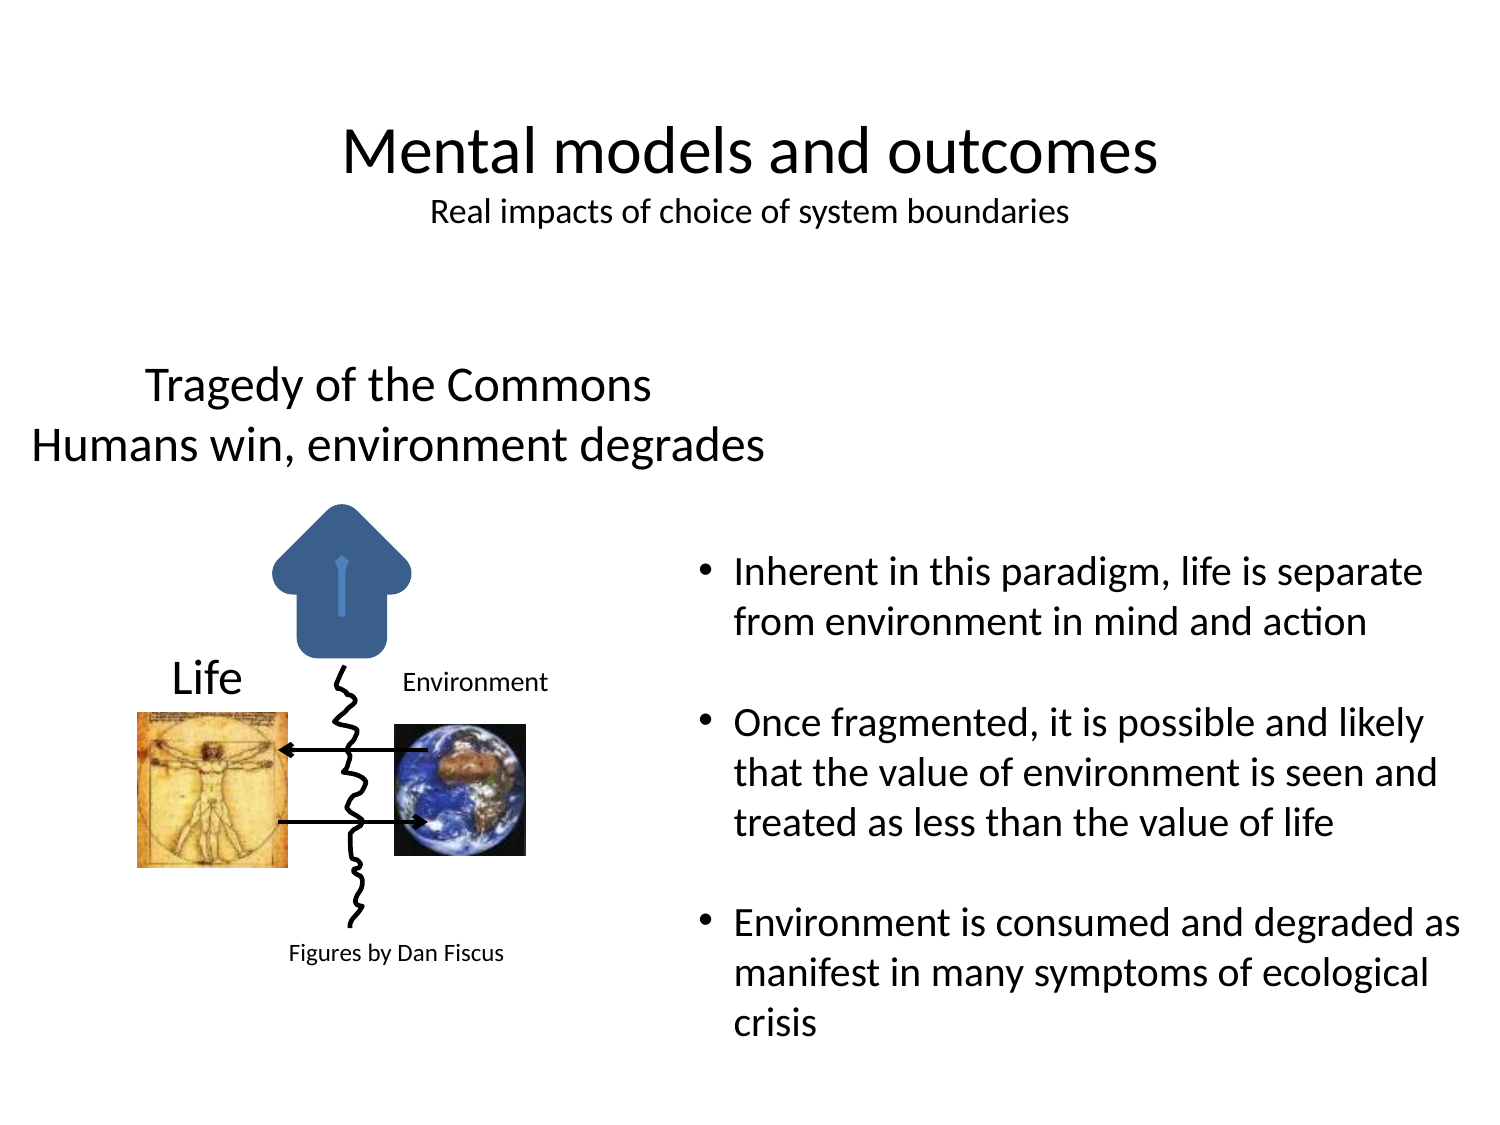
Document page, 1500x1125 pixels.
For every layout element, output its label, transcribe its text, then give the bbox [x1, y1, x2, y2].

picture [137, 712, 288, 869]
text_box [332, 664, 360, 748]
text_box Environment [387, 656, 564, 705]
text_box [291, 522, 393, 640]
text_box [347, 831, 365, 928]
text_box Inherent in this paradigm, life is separate from environment in mind and action Once fragmented, it is possible and likely that the value of environment is seen and treated as less than the value of life Environment is consumed and degraded as manifest in many symptoms of ecological crisis [683, 536, 1500, 1052]
picture [394, 724, 526, 856]
text_box Figures by Dan Fiscus [274, 928, 520, 974]
text_box Life [156, 637, 259, 710]
title Mental models and outcomes Real impacts of choice of system boundaries [159, 97, 1341, 239]
text_box Tragedy of the Commons Humans win, environment degrades [16, 344, 781, 479]
text_box [341, 759, 368, 820]
